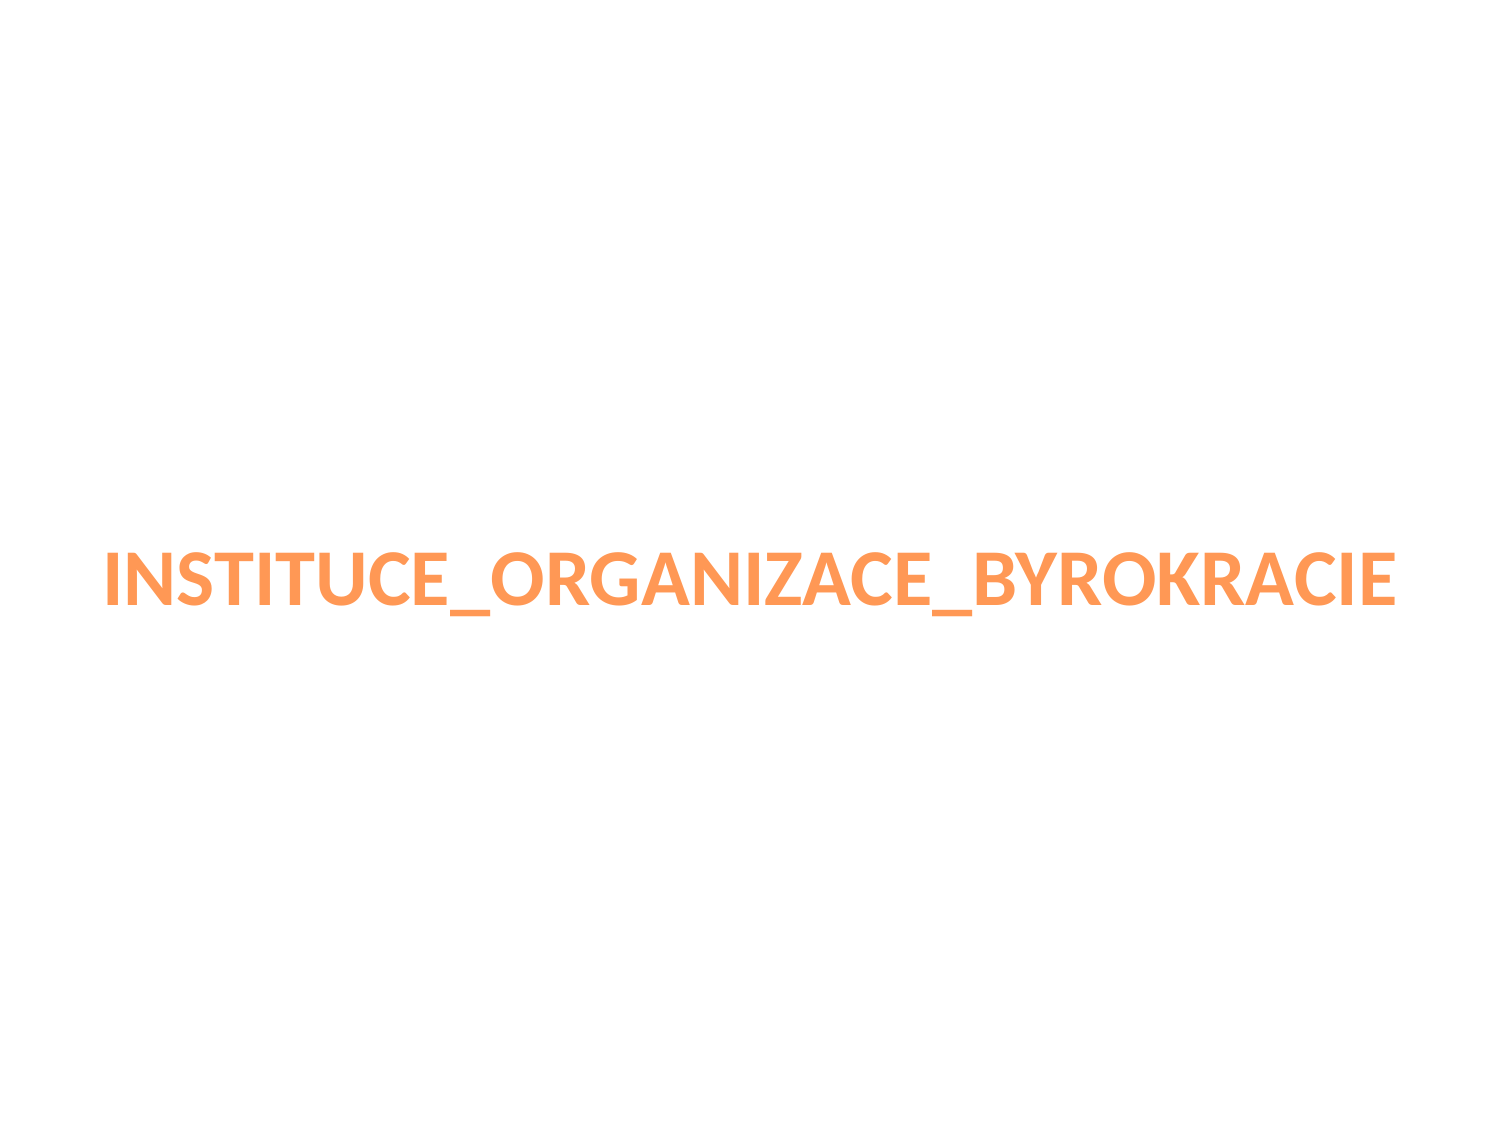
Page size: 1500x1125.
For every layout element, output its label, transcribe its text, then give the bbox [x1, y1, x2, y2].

title INSTITUCE_ORGANIZACE_BYROKRACIE [64, 479, 1437, 668]
